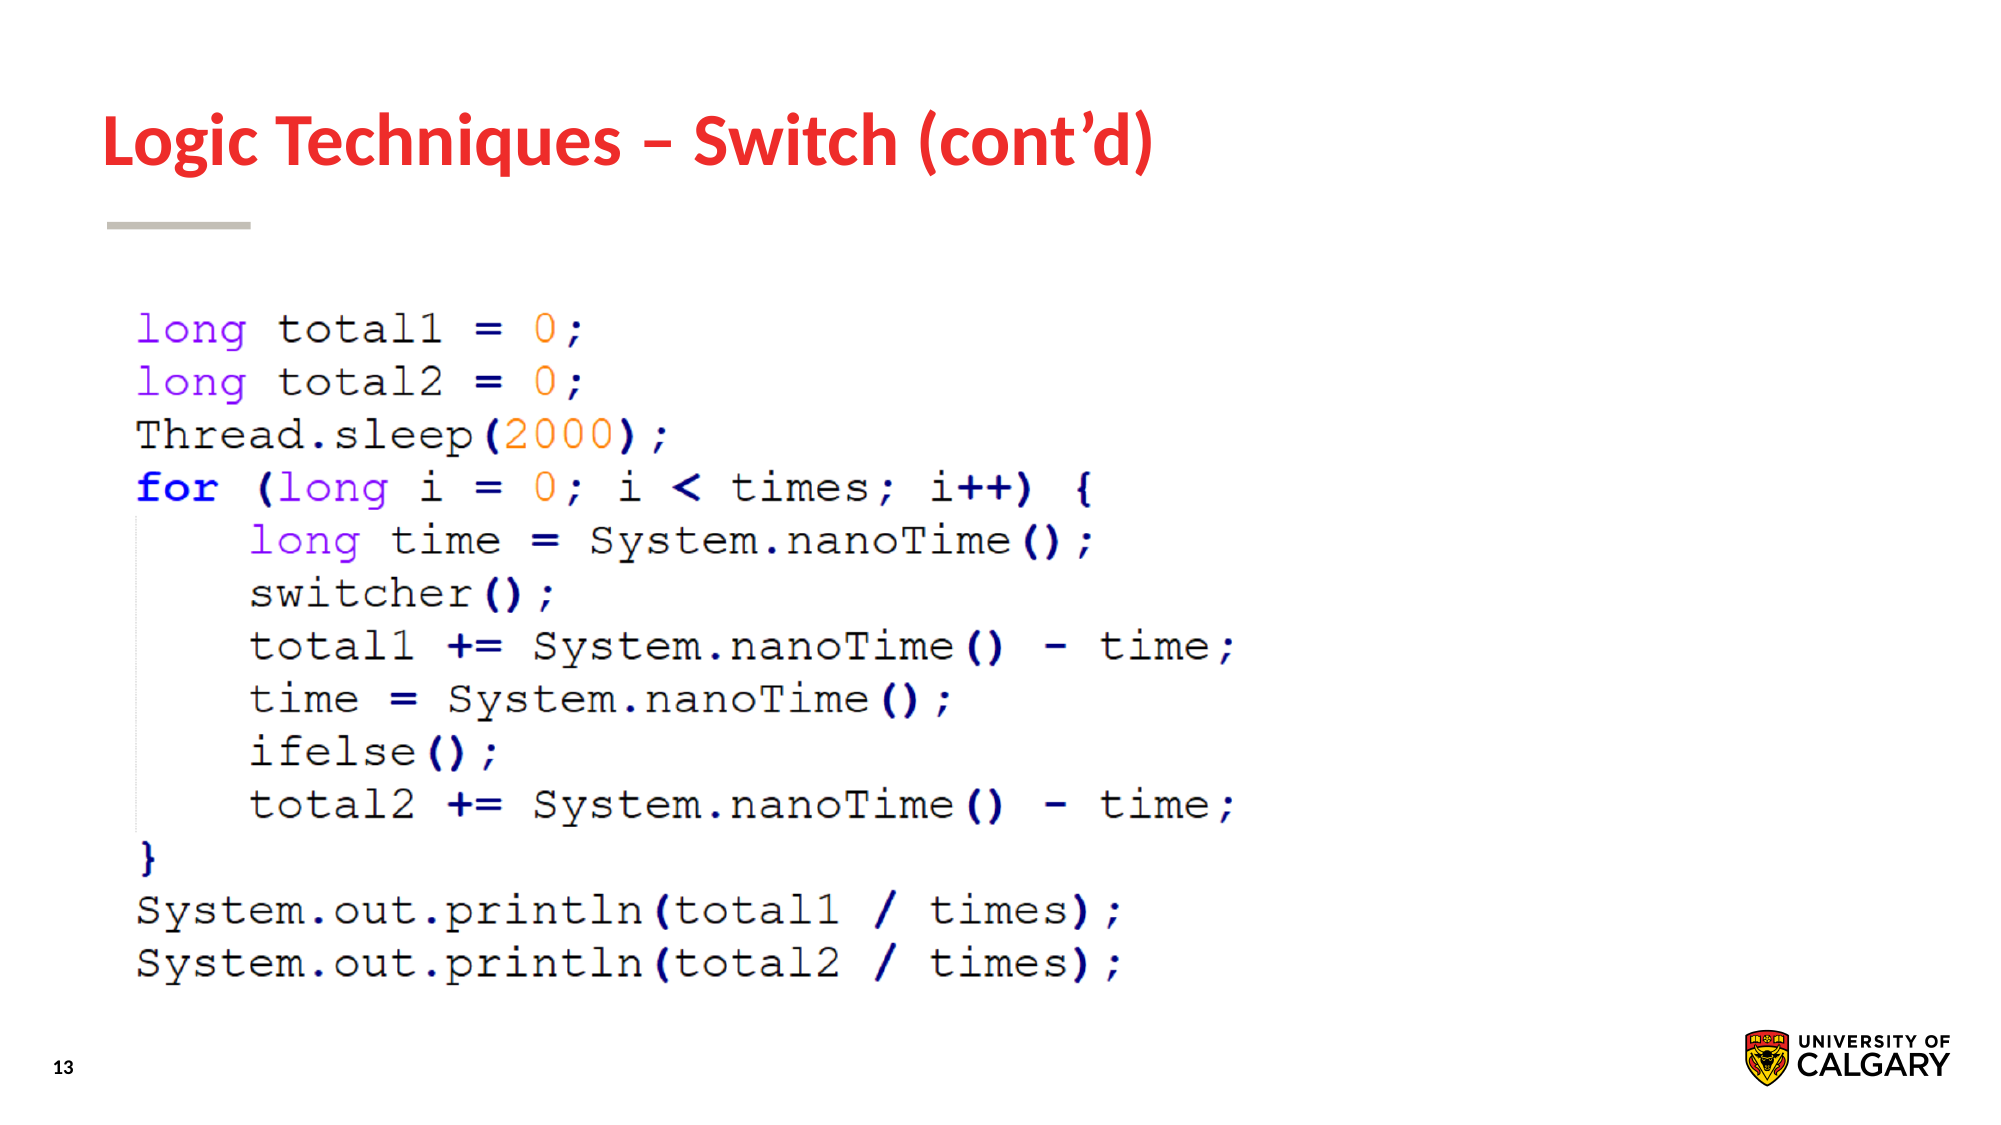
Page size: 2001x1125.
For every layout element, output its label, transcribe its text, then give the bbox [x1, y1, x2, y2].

picture [123, 296, 1244, 1003]
picture [1722, 1012, 1973, 1099]
title Logic Techniques – Switch (cont’d) [87, 60, 1774, 222]
